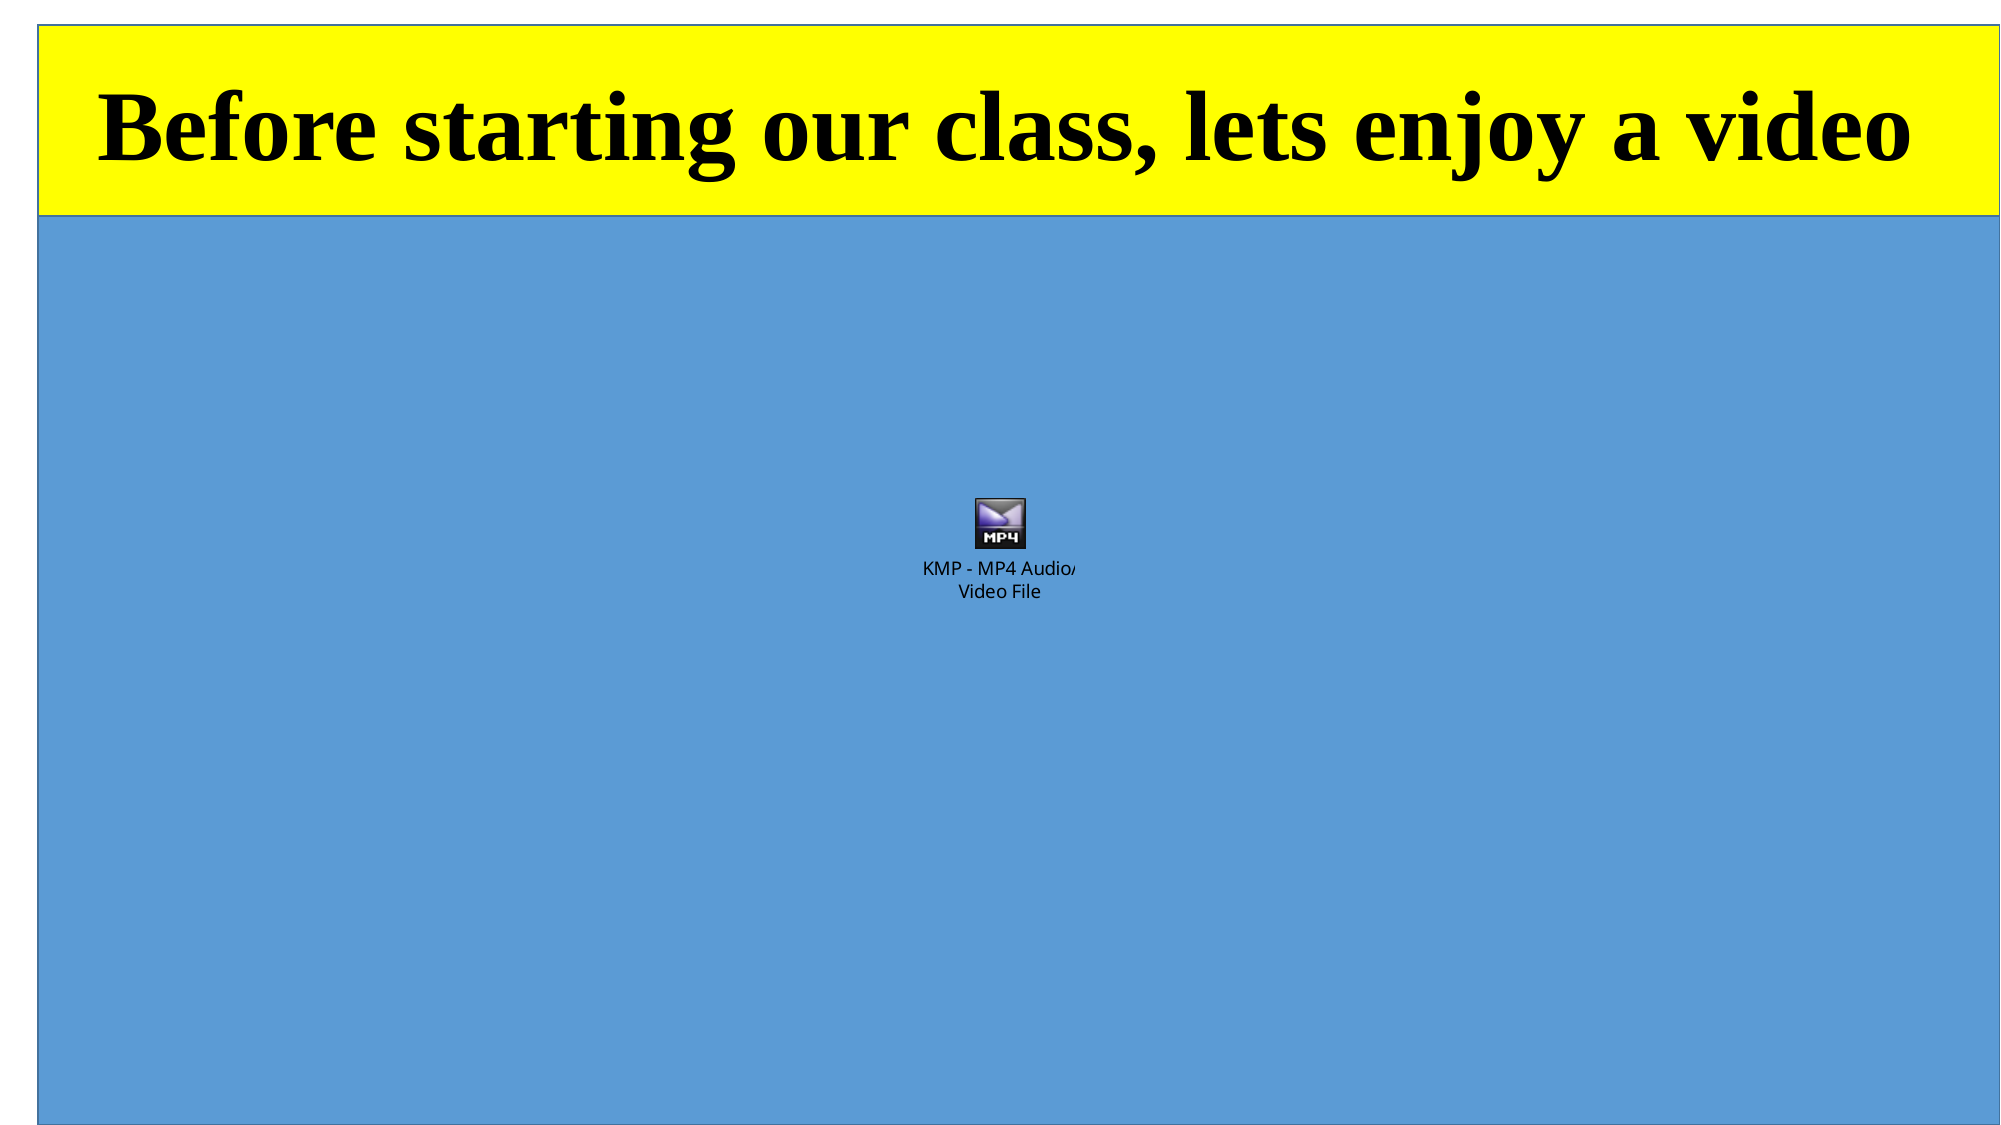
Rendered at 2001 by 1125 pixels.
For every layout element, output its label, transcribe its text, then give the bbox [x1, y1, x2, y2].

text_box Before starting our class, lets enjoy a video [37, 24, 2000, 217]
text_box [37, 217, 2000, 1125]
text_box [924, 498, 1075, 626]
